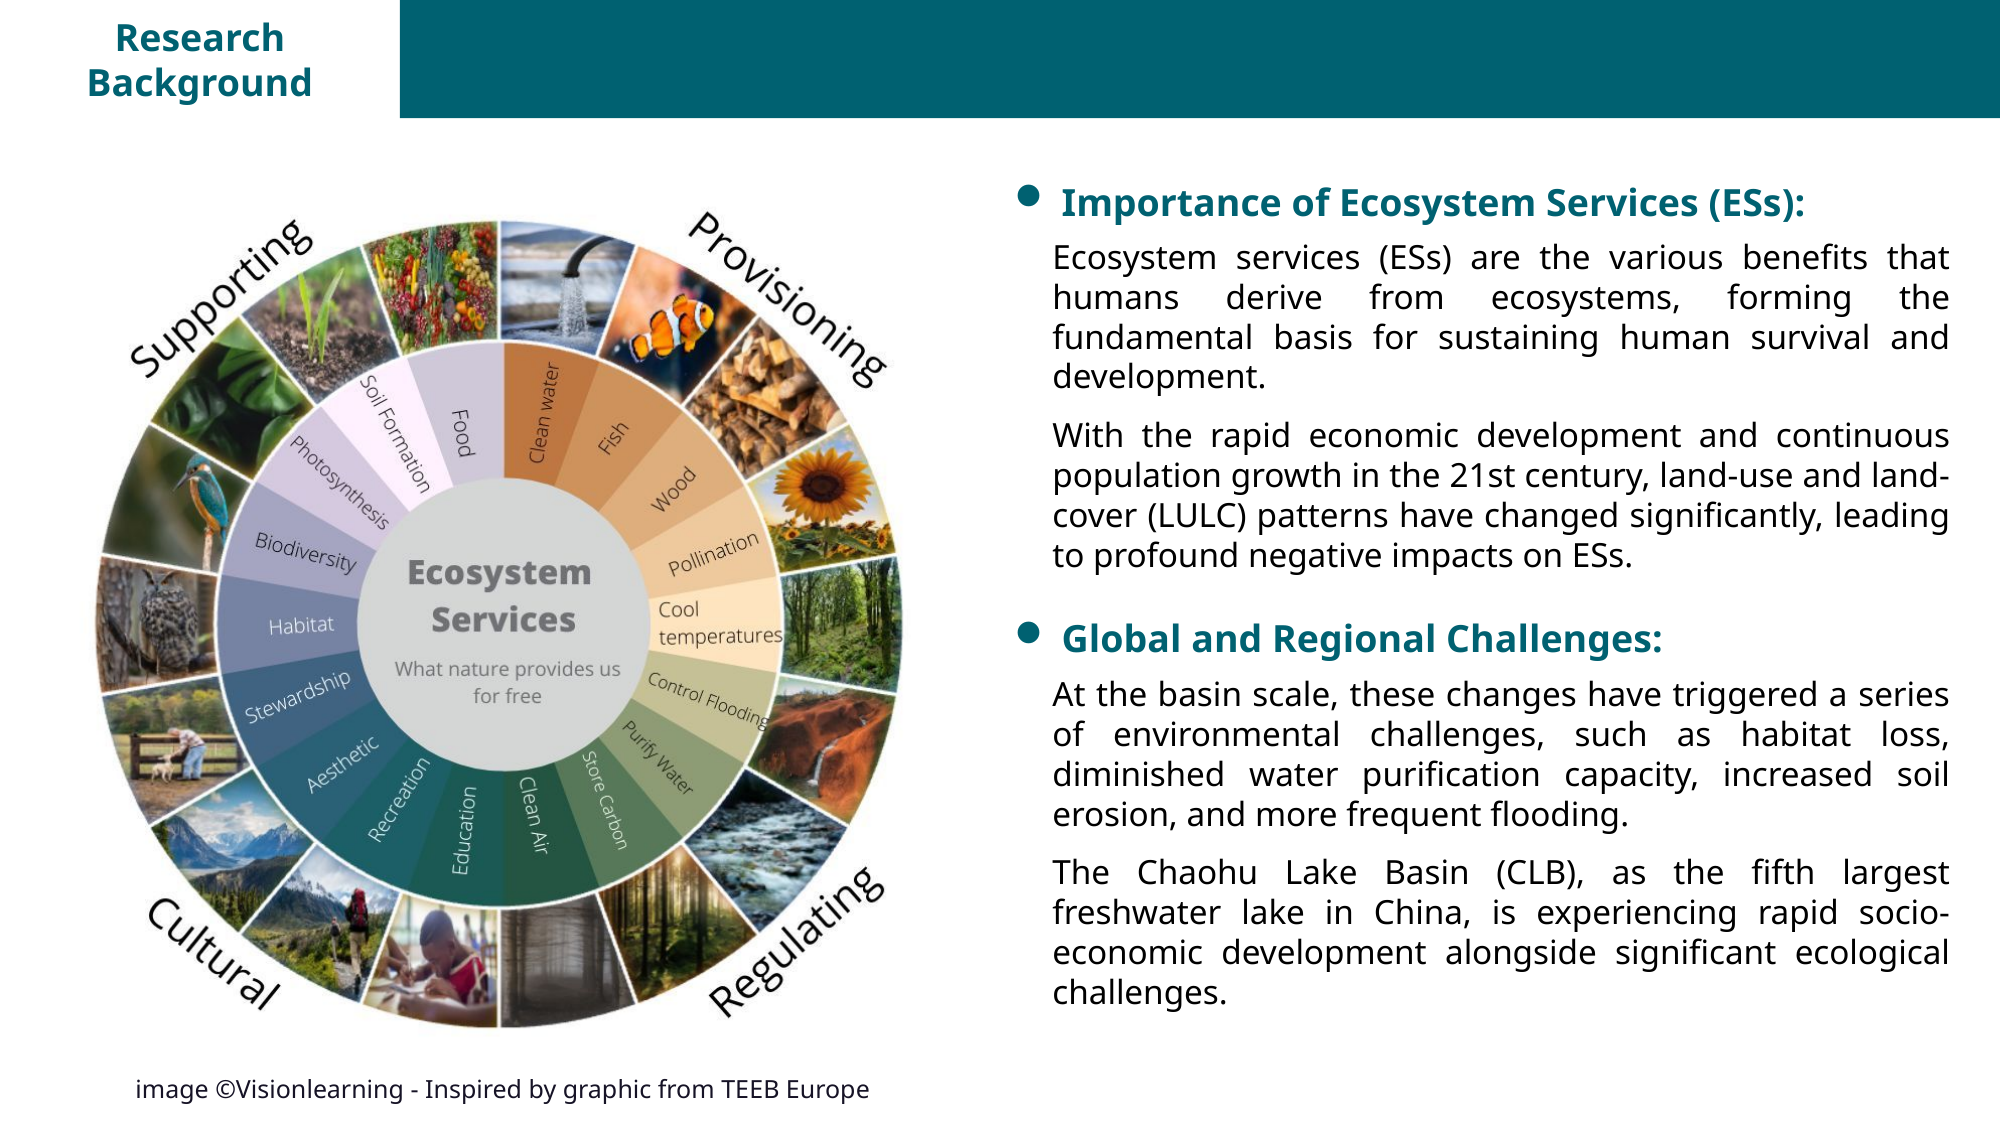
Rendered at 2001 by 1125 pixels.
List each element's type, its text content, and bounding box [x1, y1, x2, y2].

picture [0, 119, 1007, 1125]
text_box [0, 0, 2000, 119]
text_box Importance of Ecosystem Services (ESs): Ecosystem services (ESs) are the various benefits that humans derive from ecosystems, forming the fundamental basis for sustaining human survival and development. With the rapid economic development and continuous population growth in the 21st century, land-use and land-cover (LULC) patterns have changed significantly, leading to profound negative impacts on ESs. Global and Regional Challenges: At the basin scale, these changes have triggered a series of environmental challenges, such as habitat loss, diminished water purification capacity, increased soil erosion, and more frequent flooding. The Chaohu Lake Basin (CLB), as the fifth largest freshwater lake in China, is experiencing rapid socio-economic development alongside significant ecological challenges. [1007, 148, 1967, 1019]
